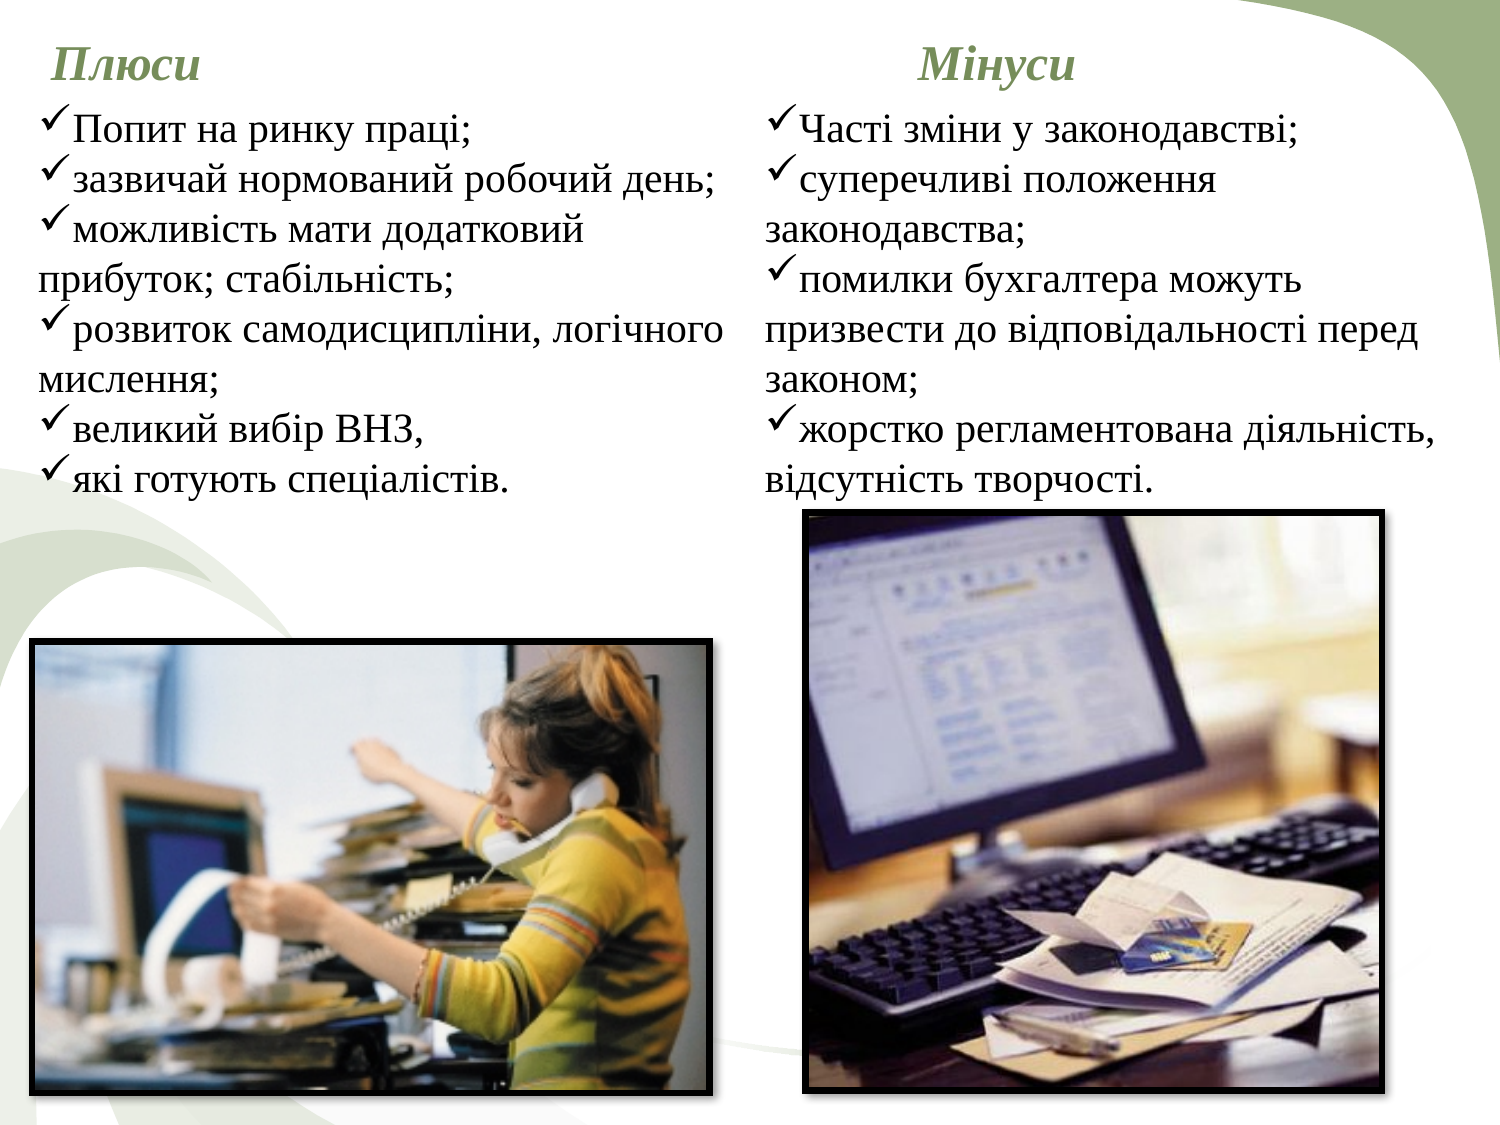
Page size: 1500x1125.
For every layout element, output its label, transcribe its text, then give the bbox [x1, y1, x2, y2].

picture [34, 644, 707, 1091]
text_box Мінуси [903, 23, 1092, 93]
picture [808, 515, 1380, 1088]
text_box Часті зміни у законодавстві; суперечливі положення законодавства; помилки бухгалтера можуть призвести до відповідальності перед законом; жорстко регламентована діяльність, відсутність творчості. [749, 93, 1500, 509]
text_box Попит на ринку праці; зазвичай нормований робочий день; можливість мати додатковий прибуток; стабільність; розвиток самодисципліни, логічного мислення; великий вибір ВНЗ, які готують спеціалістів. [23, 93, 749, 509]
text_box Плюси [36, 23, 217, 93]
